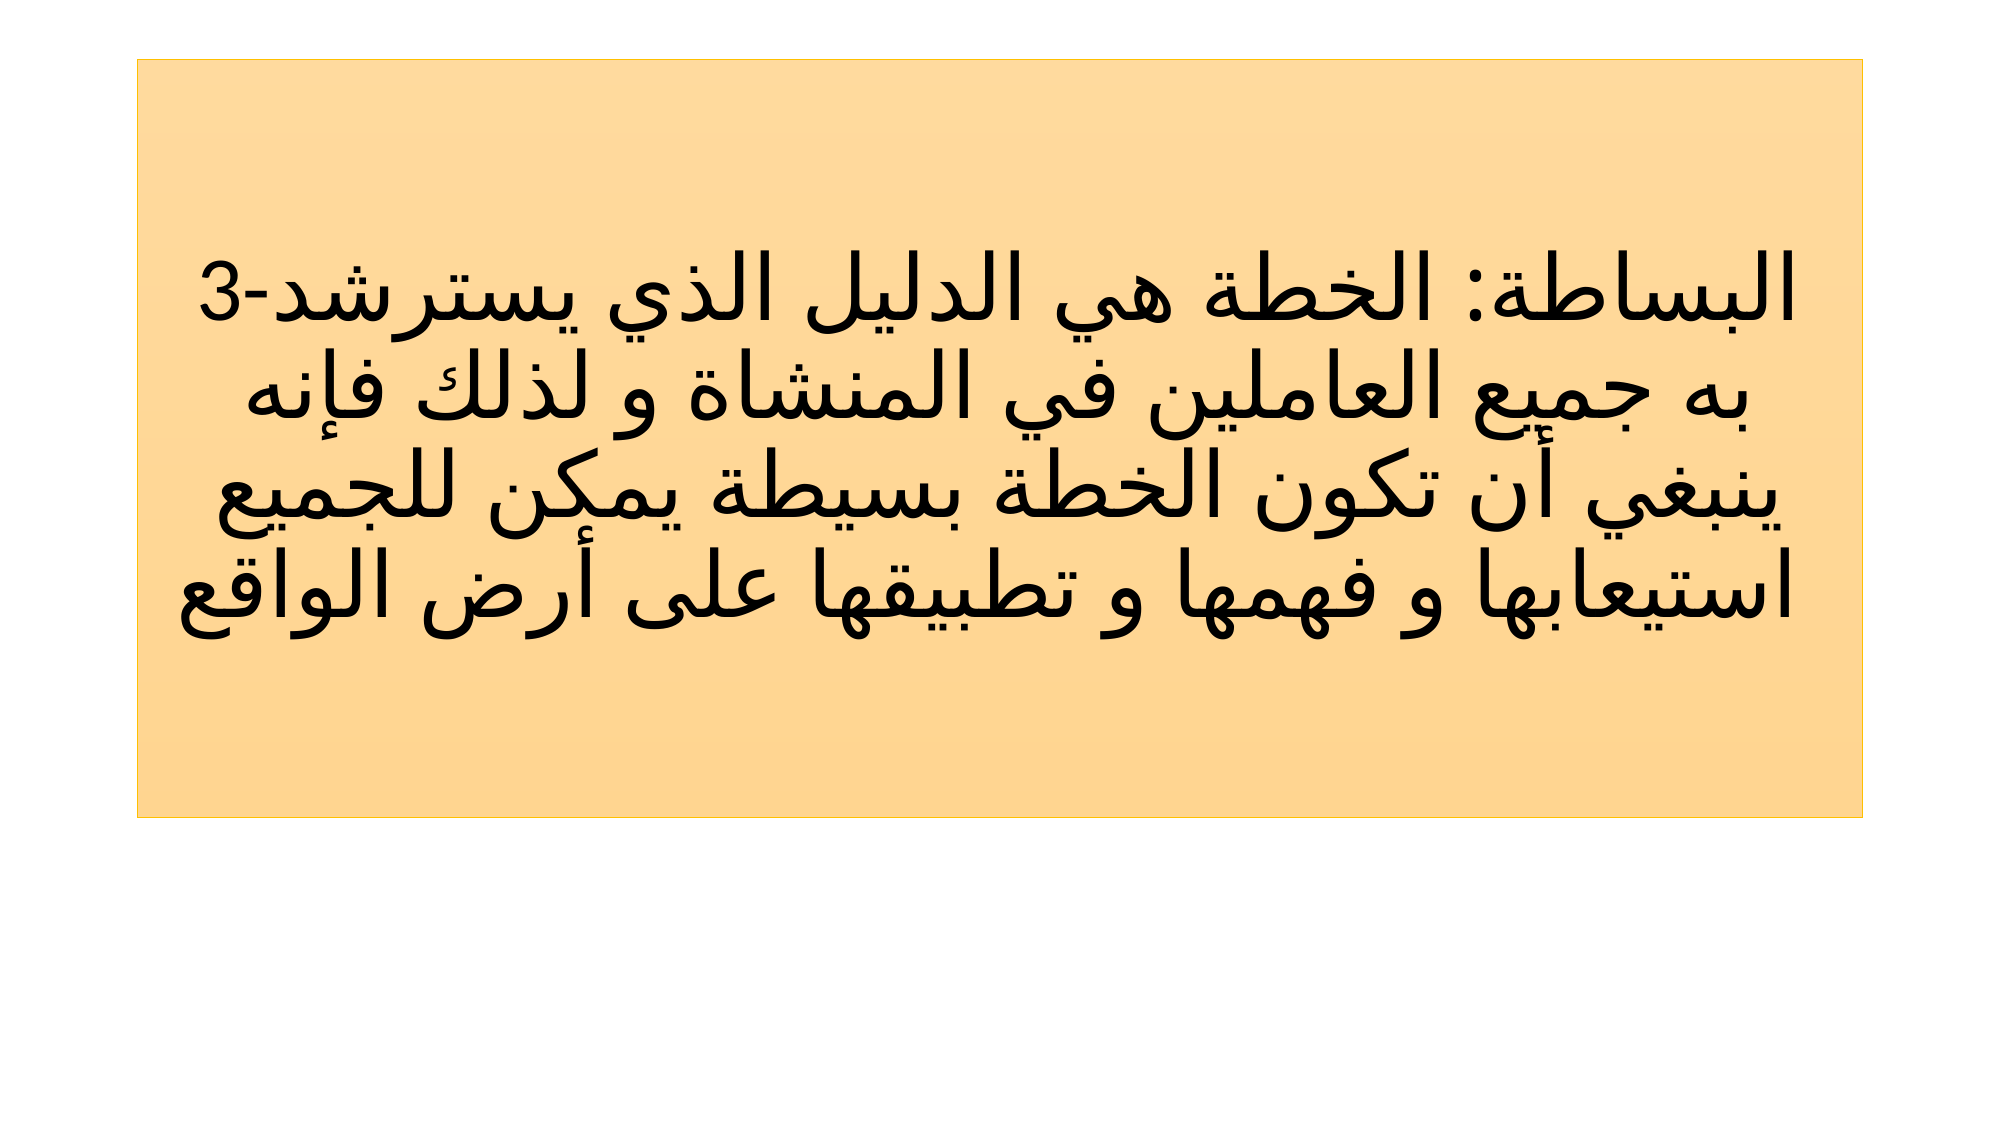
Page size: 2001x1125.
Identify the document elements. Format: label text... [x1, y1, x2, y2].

title 3-البساطة: الخطة هي الدليل الذي يسترشد به جميع العاملين في المنشاة و لذلك فإنه ينبغي أن تكون الخطة بسيطة يمكن للجميع استيعابها و فهمها و تطبيقها على أرض الواقع [137, 59, 1863, 818]
